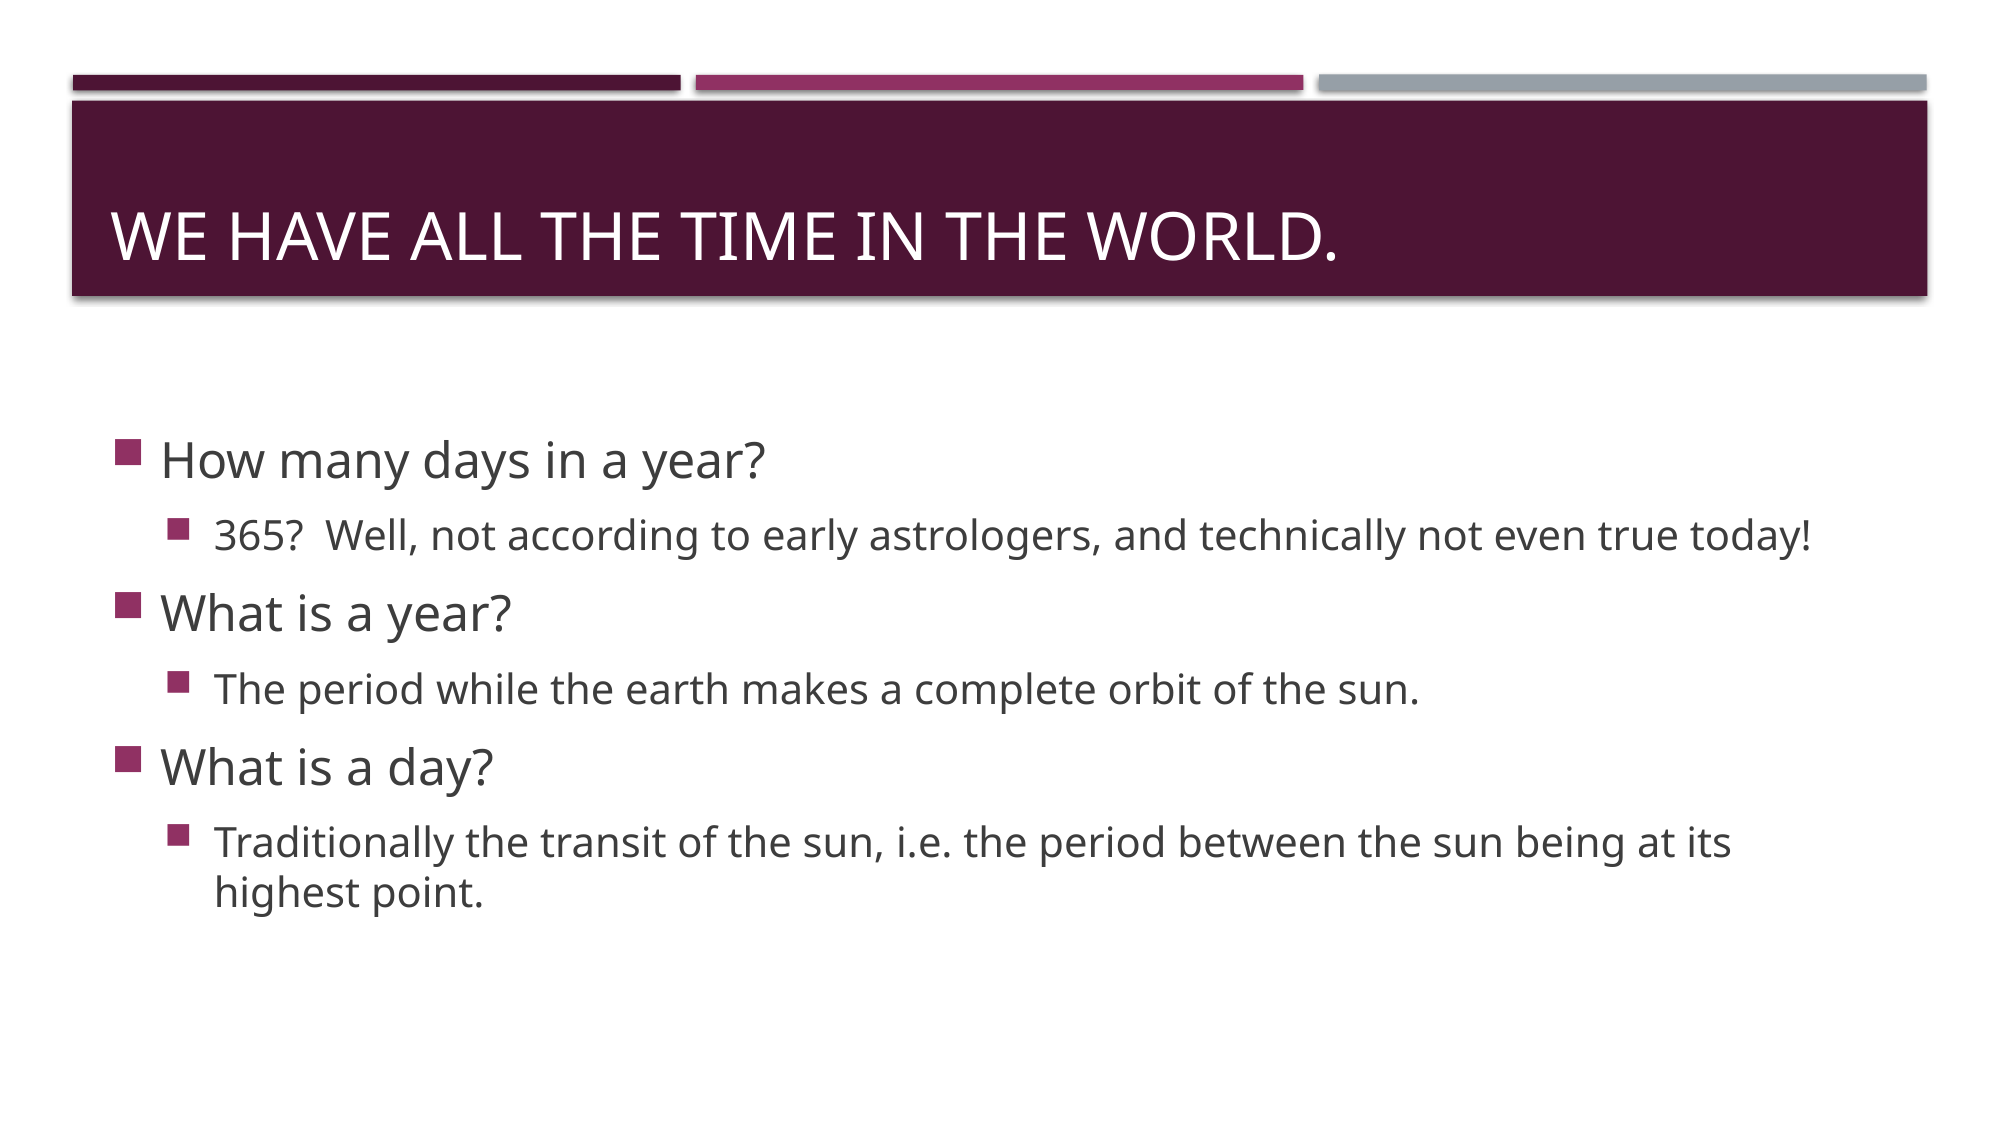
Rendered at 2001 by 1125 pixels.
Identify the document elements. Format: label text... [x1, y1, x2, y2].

title We have all the time in the world. [95, 115, 1905, 282]
list How many days in a year? 365? Well, not according to early astrologers, and technically not even true today! What is a year? The period while the earth makes a complete orbit of the sun. What is a day? Traditionally the transit of the sun, i.e. the period between the sun being at its highest point. [95, 383, 1905, 962]
